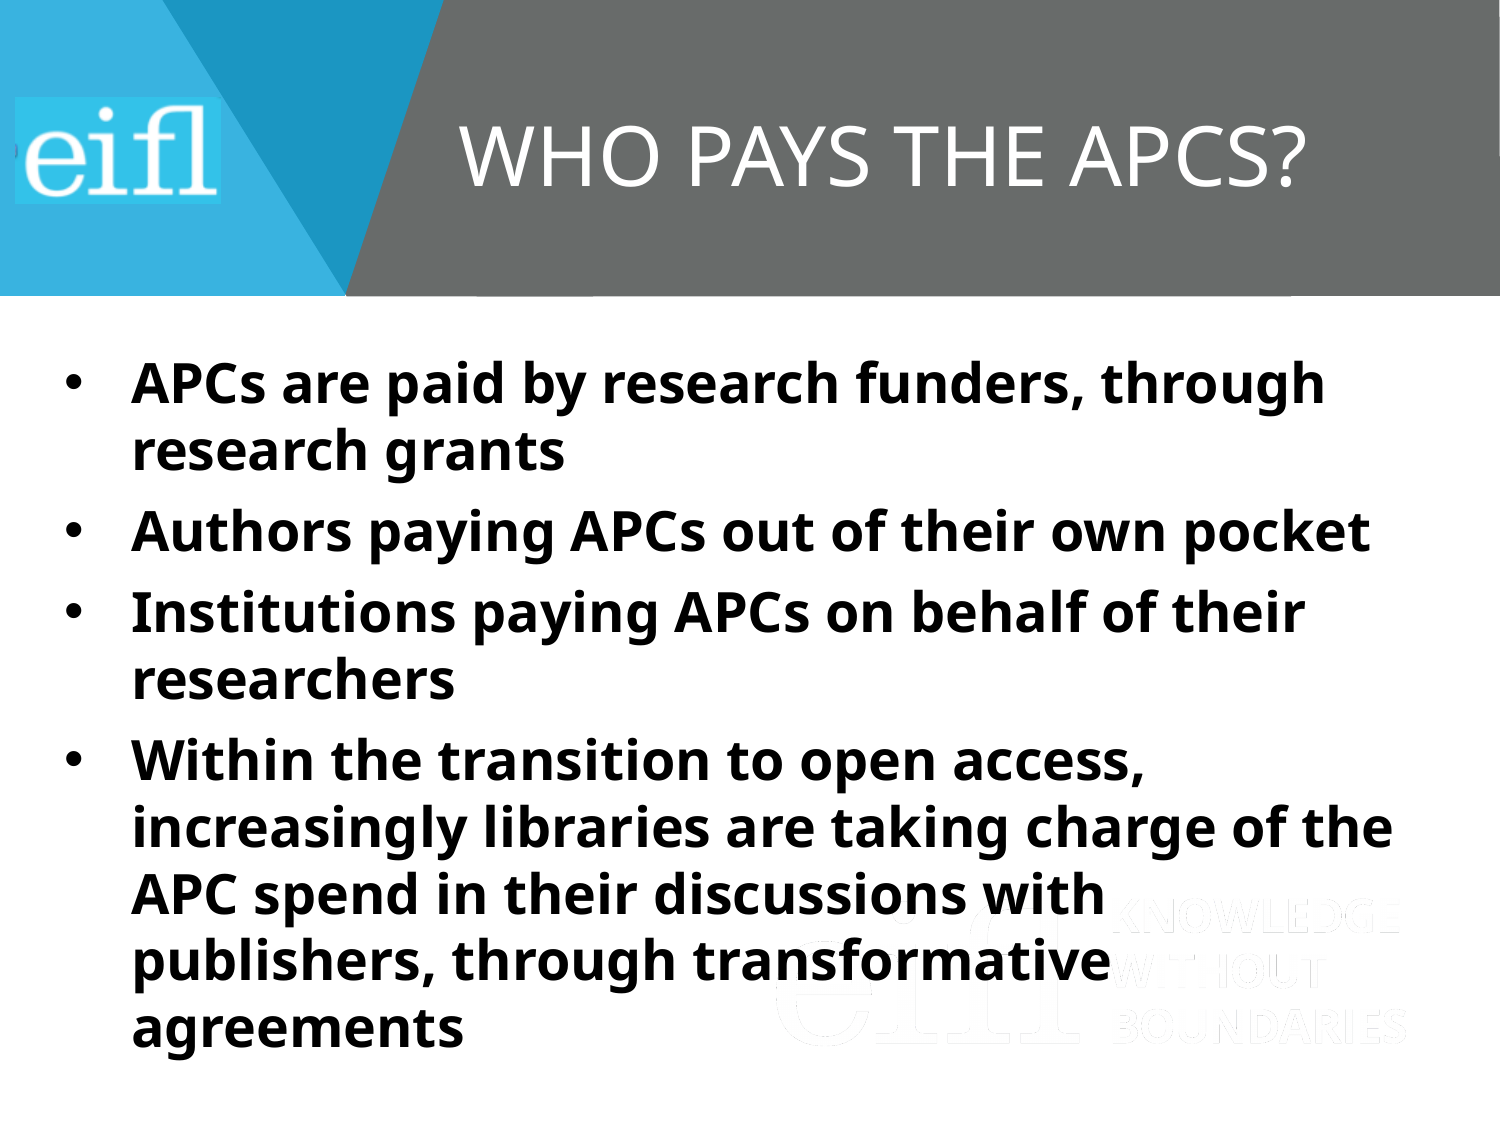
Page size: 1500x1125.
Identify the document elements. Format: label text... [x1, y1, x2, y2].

title Who pays the apcs? [443, 37, 1461, 271]
picture [15, 97, 221, 204]
list APCs are paid by research funders, through research grants Authors paying APCs out of their own pocket Institutions paying APCs on behalf of their researchers Within the transition to open access, increasingly libraries are taking charge of the APC spend in their discussions with publishers, through transformative agreements [49, 340, 1428, 1069]
